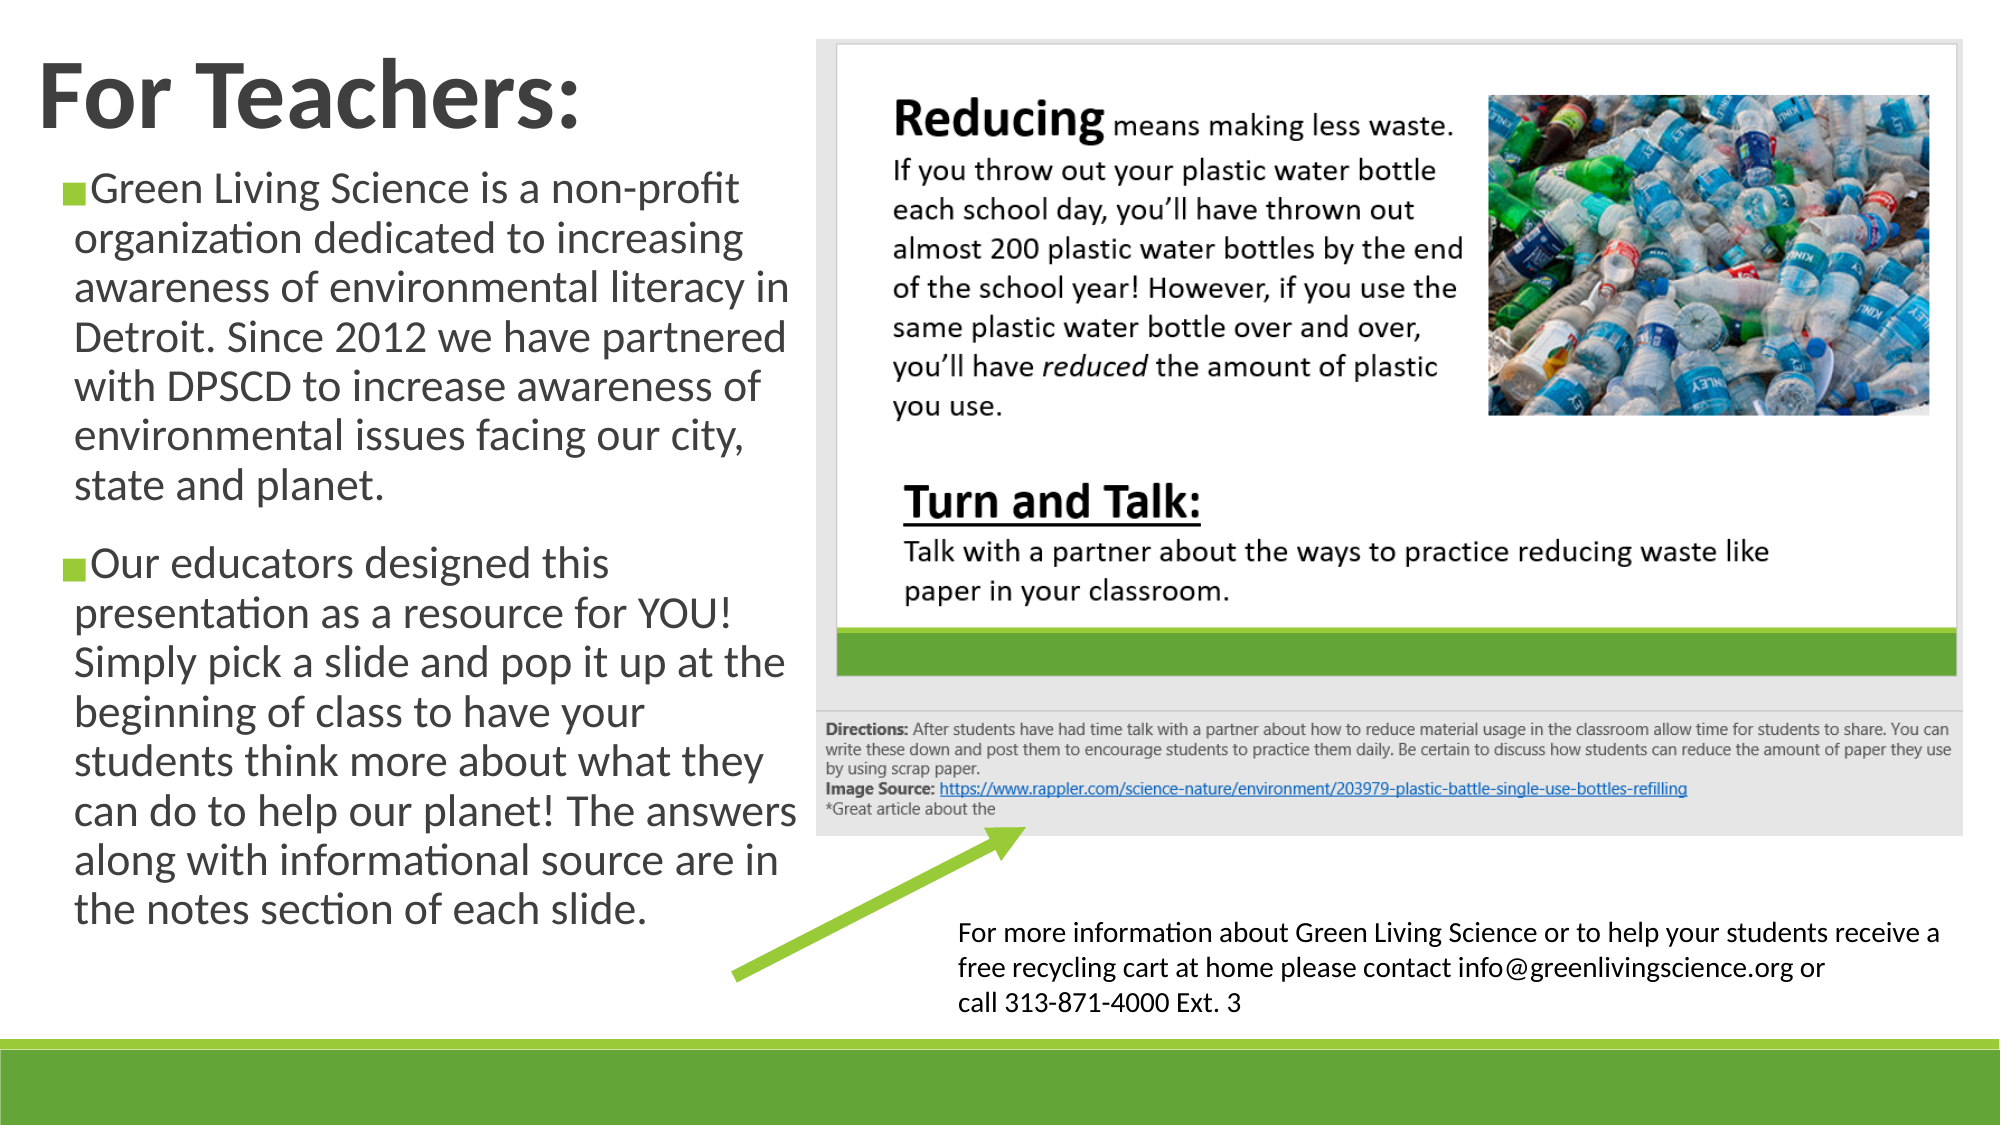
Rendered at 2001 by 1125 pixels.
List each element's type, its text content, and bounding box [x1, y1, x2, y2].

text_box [733, 826, 1027, 978]
text_box Green Living Science is a non-profit organization dedicated to increasing awareness of environmental literacy in Detroit. Since 2012 we have partnered with DPSCD to increase awareness of environmental issues facing our city, state and planet. Our educators designed this presentation as a resource for YOU! Simply pick a slide and pop it up at the beginning of class to have your students think more about what they can do to help our planet! The answers along with informational source are in the notes section of each slide. [43, 206, 811, 817]
text_box For Teachers: [23, 39, 815, 206]
text_box For more information about Green Living Science or to help your students receive a free recycling cart at home please contact info@greenlivingscience.org or call 313-871-4000 Ext. 3 [943, 905, 1996, 1061]
picture [816, 39, 1963, 836]
